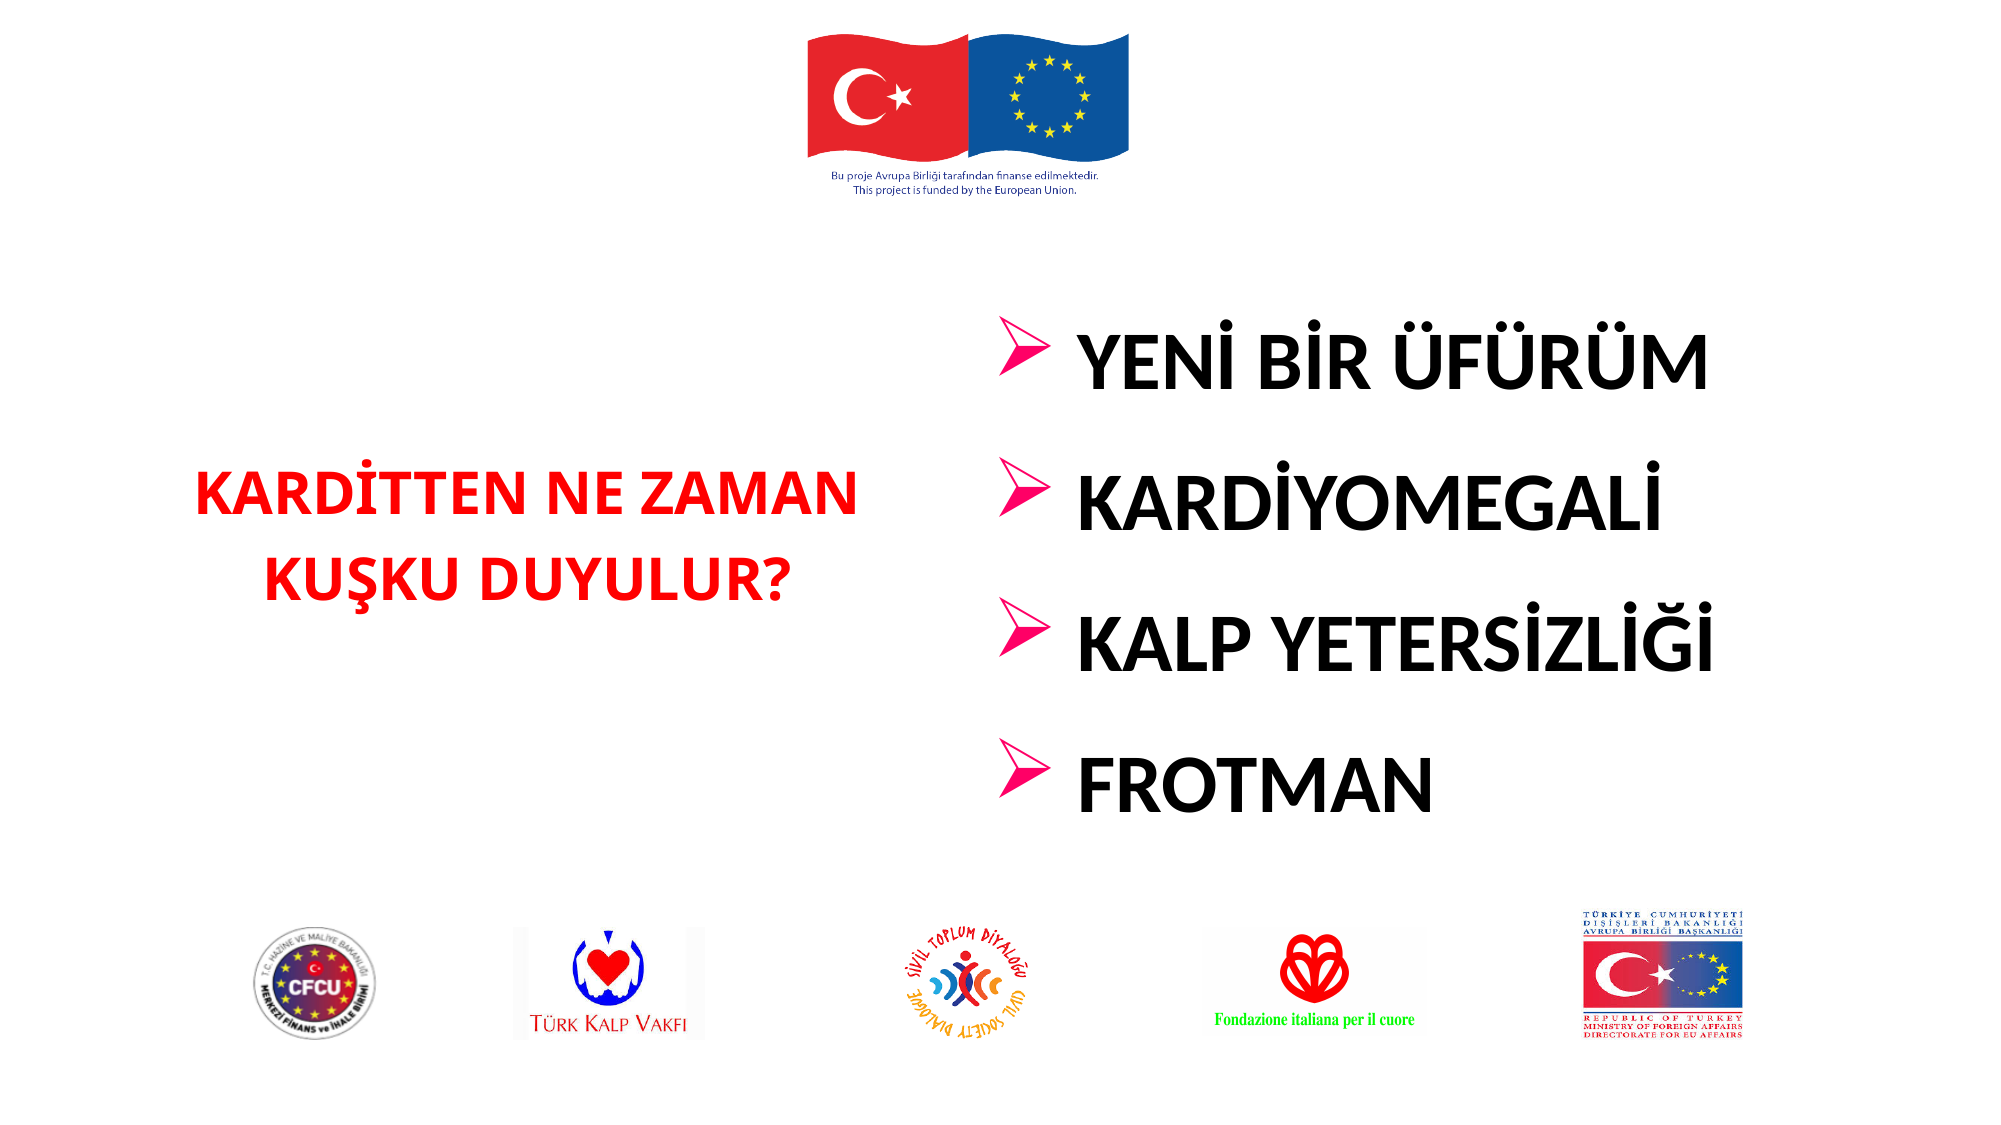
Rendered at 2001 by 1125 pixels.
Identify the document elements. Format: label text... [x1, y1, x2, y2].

picture [803, 33, 1129, 211]
picture [513, 927, 705, 1040]
picture [1202, 927, 1427, 1036]
text_box YENİ BİR ÜFÜRÜM KARDİYOMEGALİ KALP YETERSİZLİĞİ FROTMAN [977, 279, 1955, 905]
picture [1581, 908, 1744, 1040]
text_box KARDİTTEN NE ZAMAN KUŞKU DUYULUR? [76, 431, 977, 620]
picture [249, 927, 385, 1040]
picture [890, 914, 1041, 1050]
